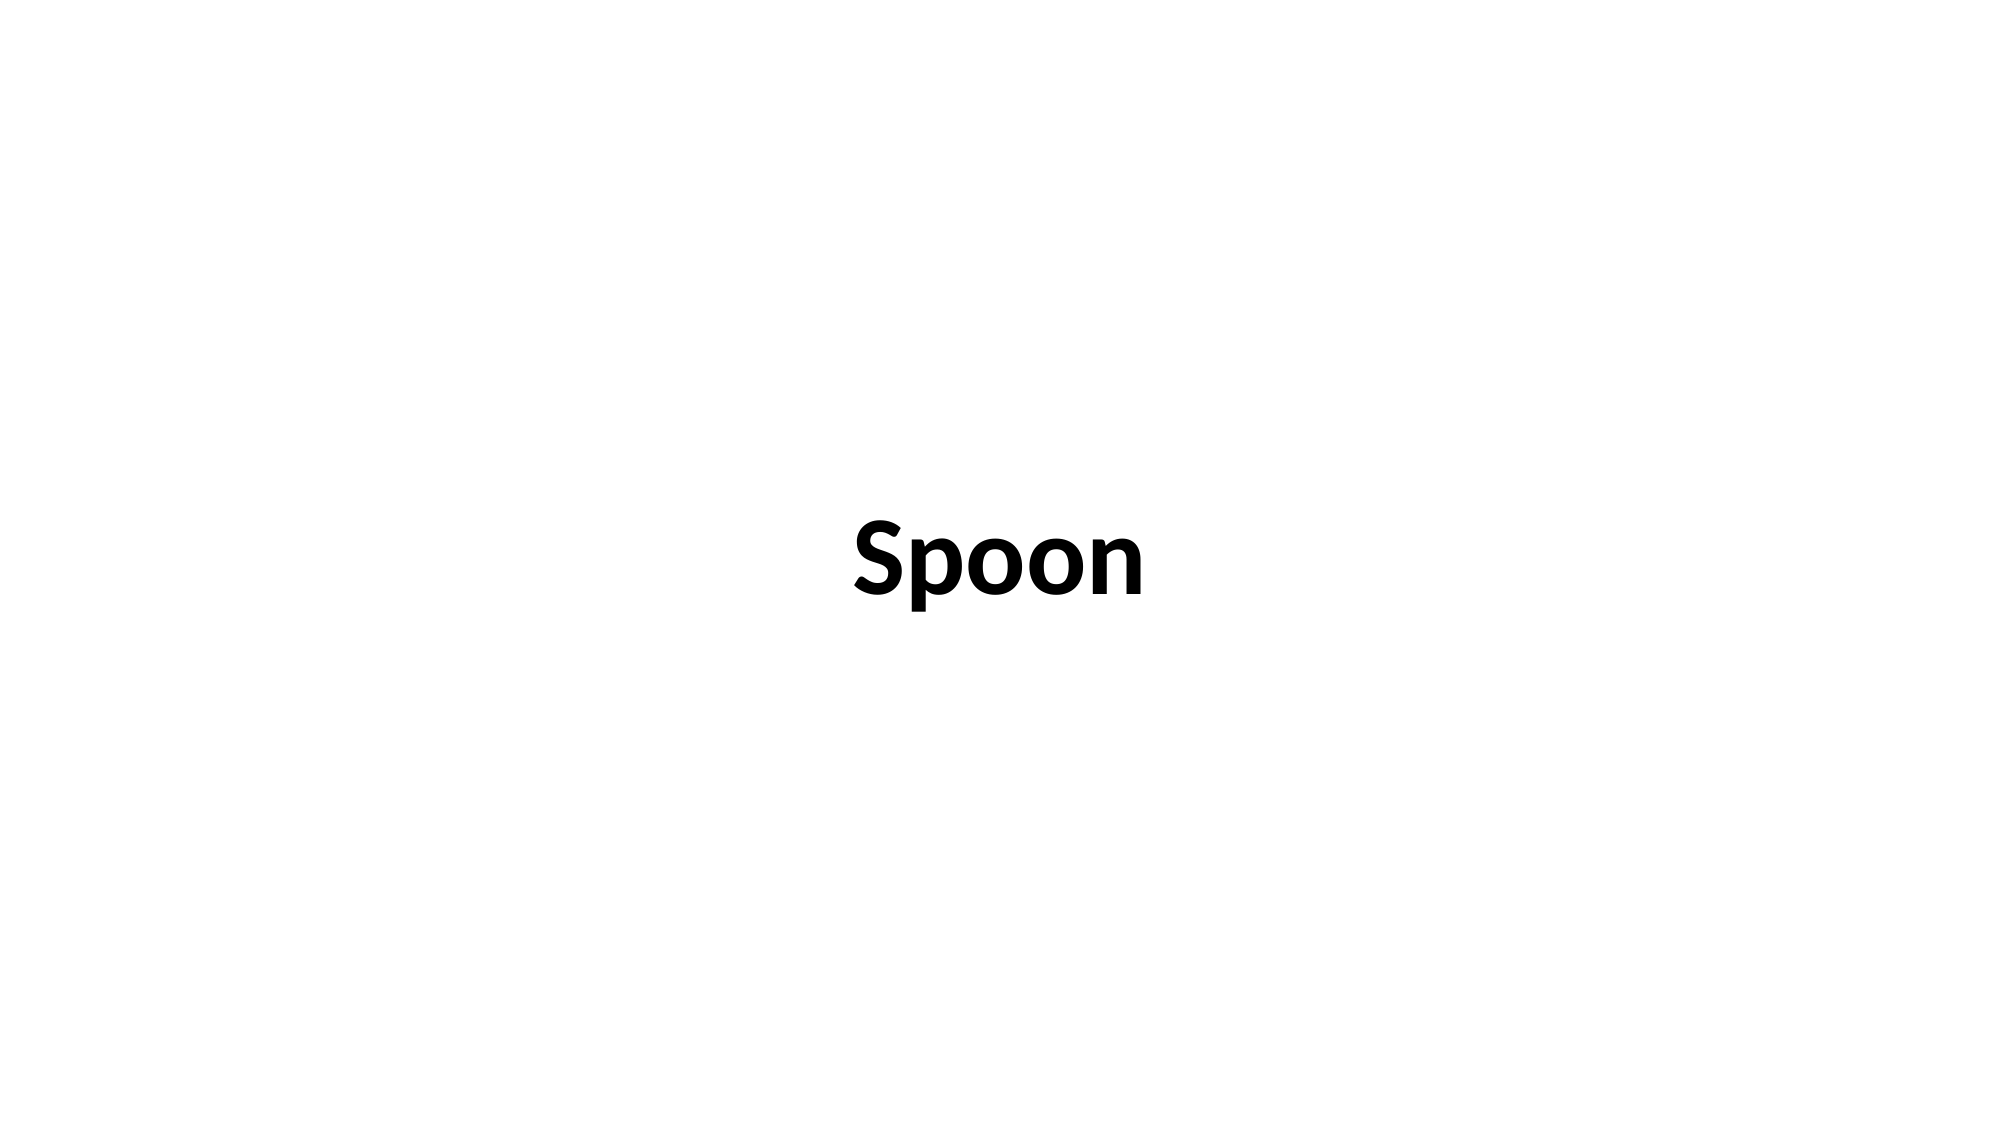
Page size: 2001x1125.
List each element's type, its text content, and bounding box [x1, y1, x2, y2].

list Spoon [527, 334, 1473, 1049]
